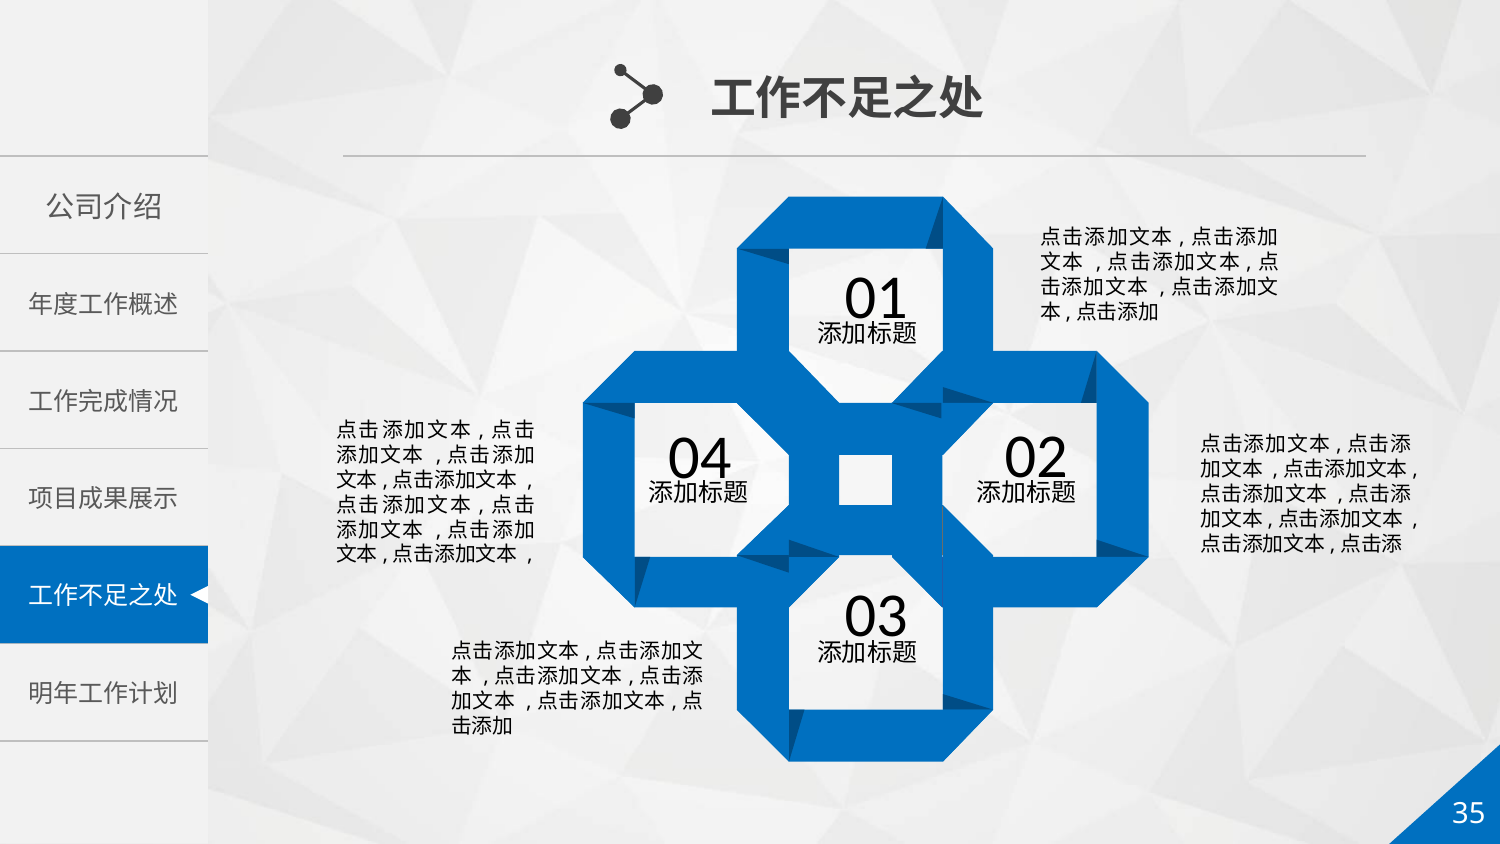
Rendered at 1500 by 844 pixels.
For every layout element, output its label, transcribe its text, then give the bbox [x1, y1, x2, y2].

text_box 点击添加文本,点击添加文本 ,点击添加文本,点击添加文本 ,点击添加文本,点击添加文本 ,点击添加文本,点击添 [1189, 425, 1423, 562]
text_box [620, 69, 654, 119]
text_box 点击添加文本,点击添加文本 ,点击添加文本,点击添加文本 ,点击添加文本,点击添加 [439, 632, 577, 744]
text_box 点击添加文本,点击添加文本 ,点击添加文本,点击添加文本 ,点击添加文本,点击添加 [1153, 218, 1291, 330]
picture [208, 0, 1500, 844]
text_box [582, 194, 1149, 762]
text_box 点击添加文本,点击添加文本 ,点击添加文本,点击添加文本 ,点击添加文本,点击添加文本 ,点击添加文本,点击添加文本 , [324, 410, 547, 622]
text_box 工作不足之处 [698, 63, 996, 130]
